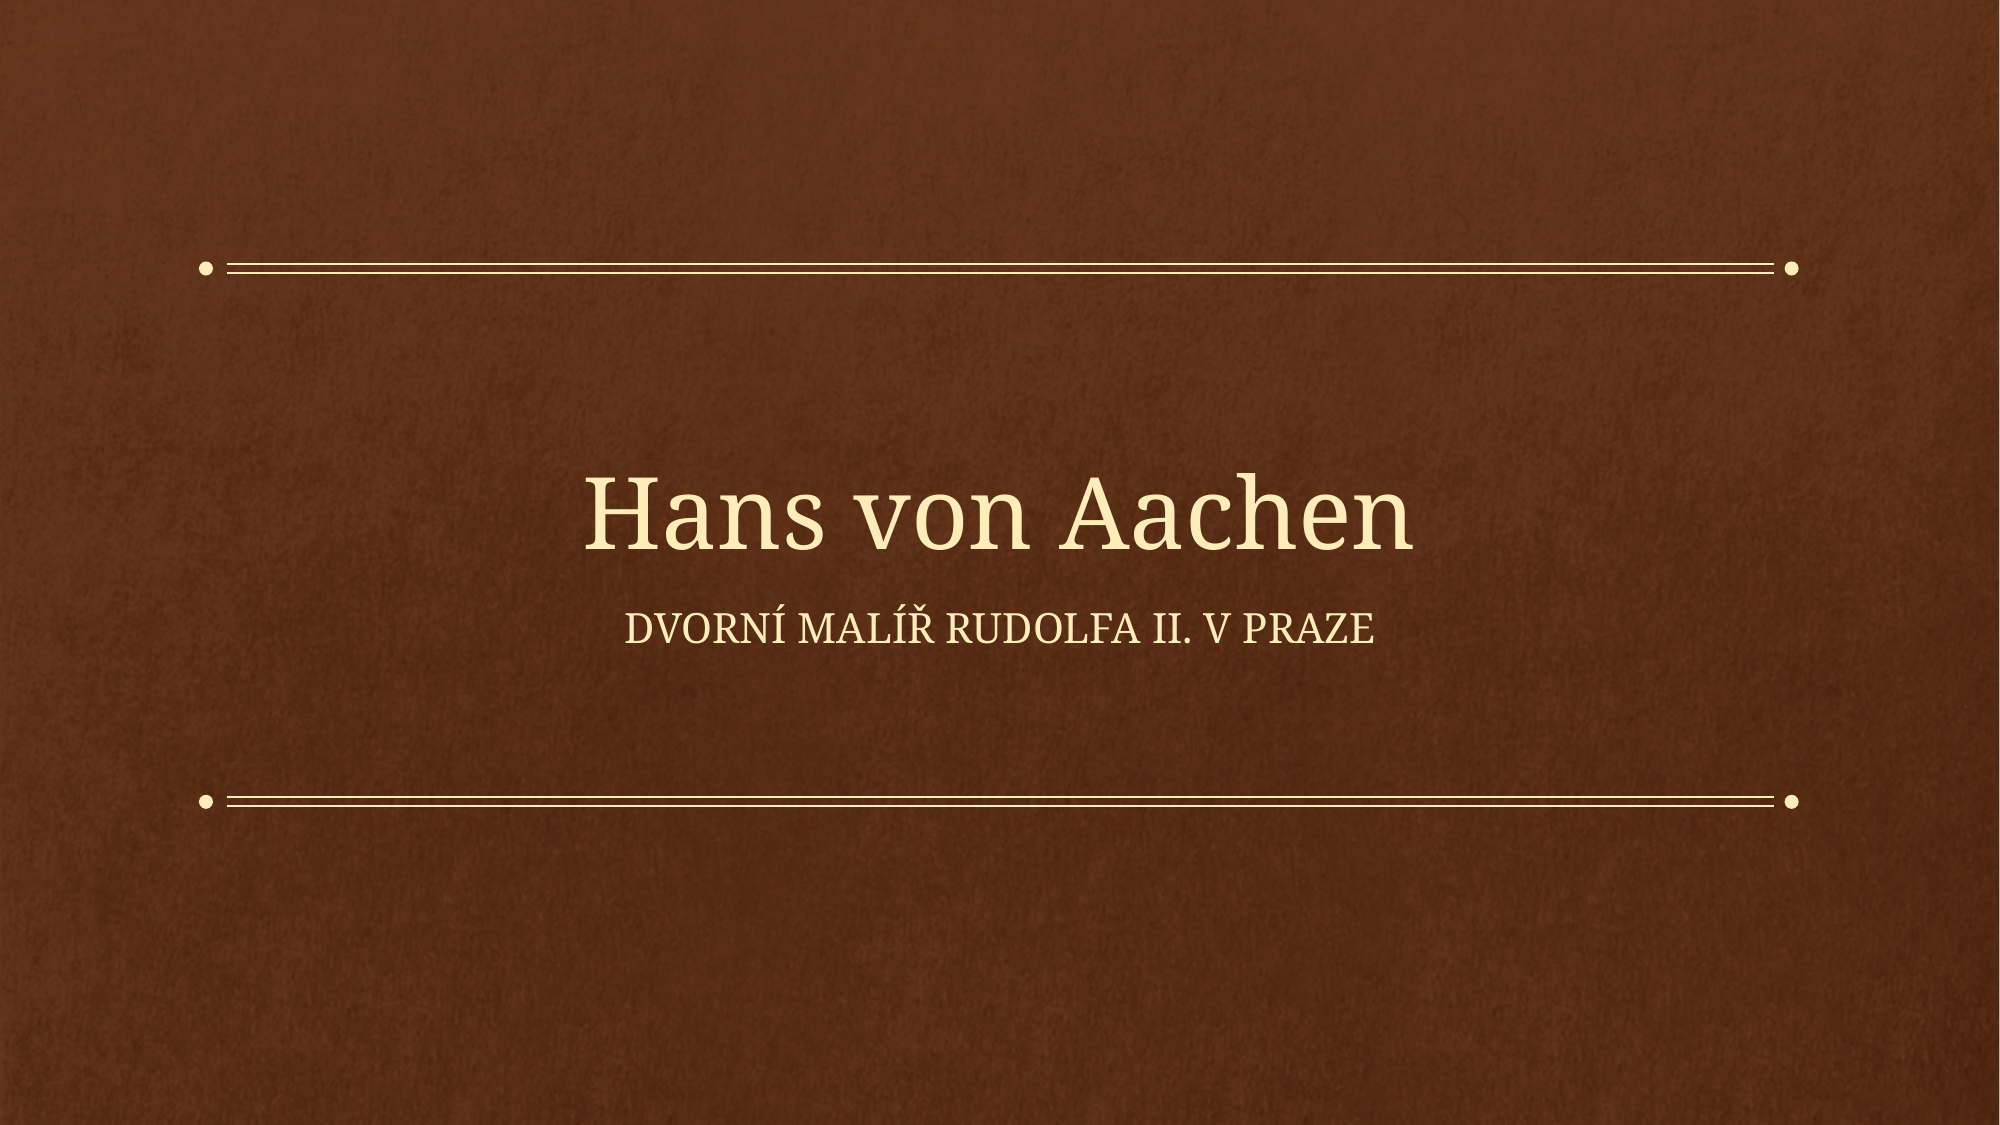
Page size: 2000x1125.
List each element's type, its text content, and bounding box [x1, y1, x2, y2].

title Hans von Aachen [225, 312, 1774, 580]
subtitle Dvorní malíř Rudolfa II. V praze [226, 599, 1774, 763]
